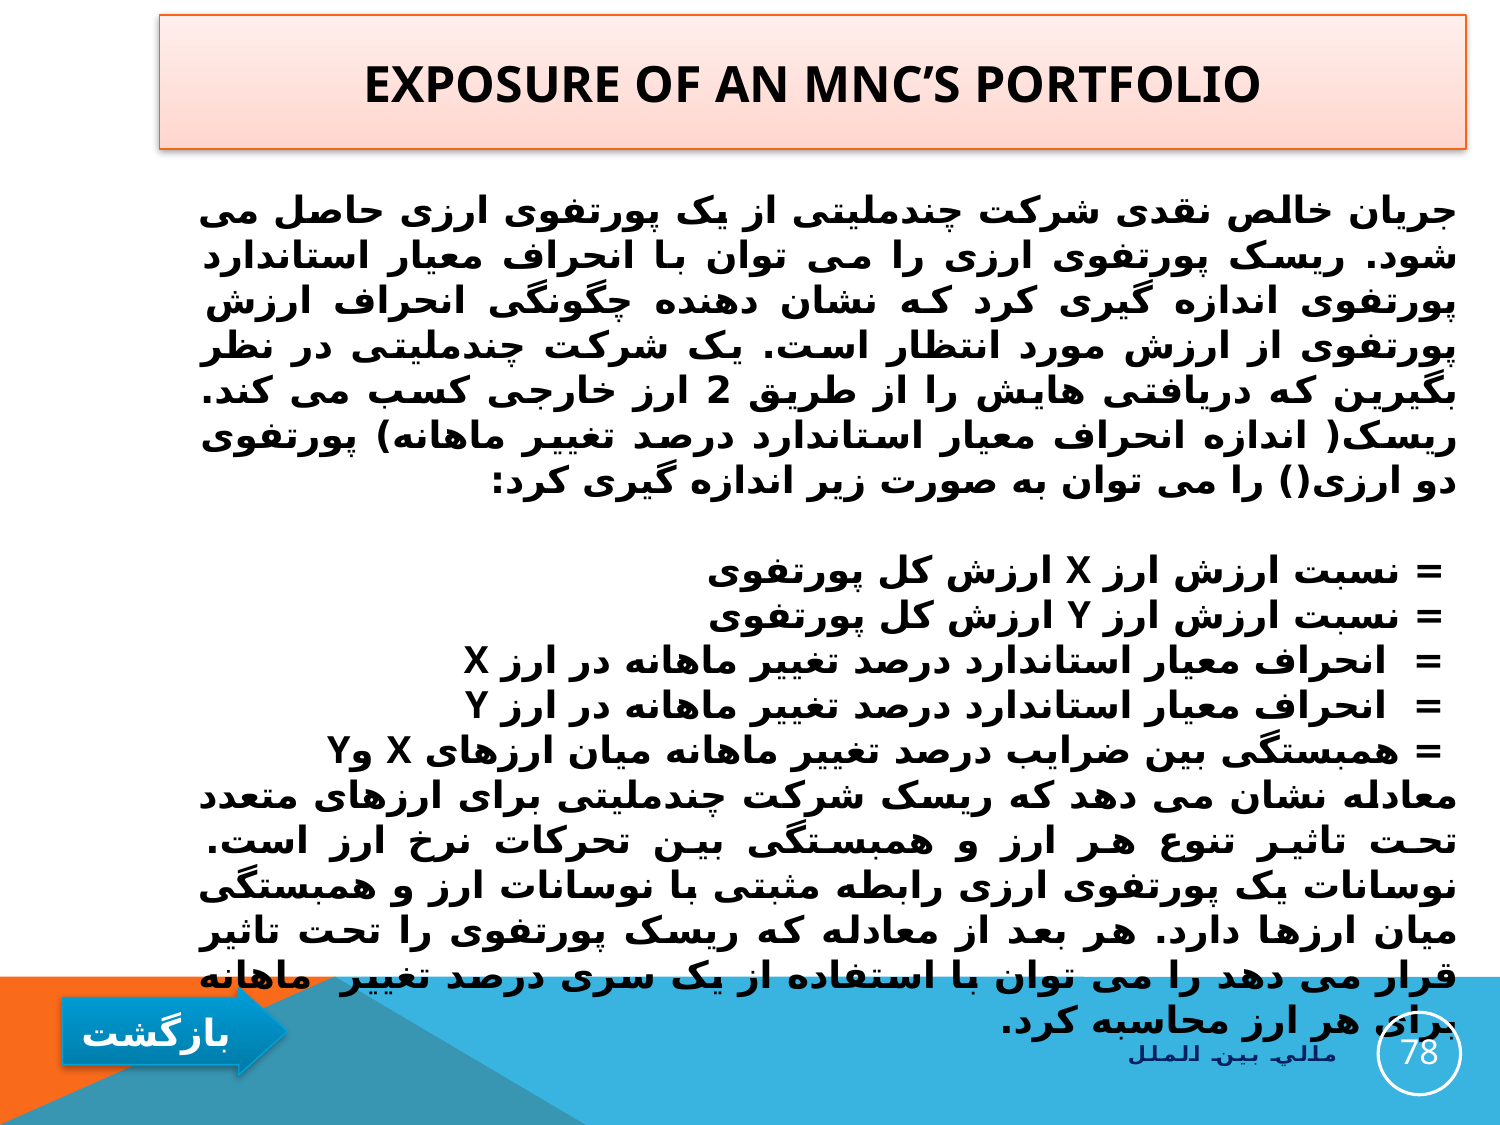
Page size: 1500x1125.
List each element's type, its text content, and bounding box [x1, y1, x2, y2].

title Exposure of an MNC’s Portfolio [159, 14, 1467, 150]
footer مالي بين الملل [577, 1031, 1352, 1076]
slide_number 78 [1376, 1010, 1463, 1097]
